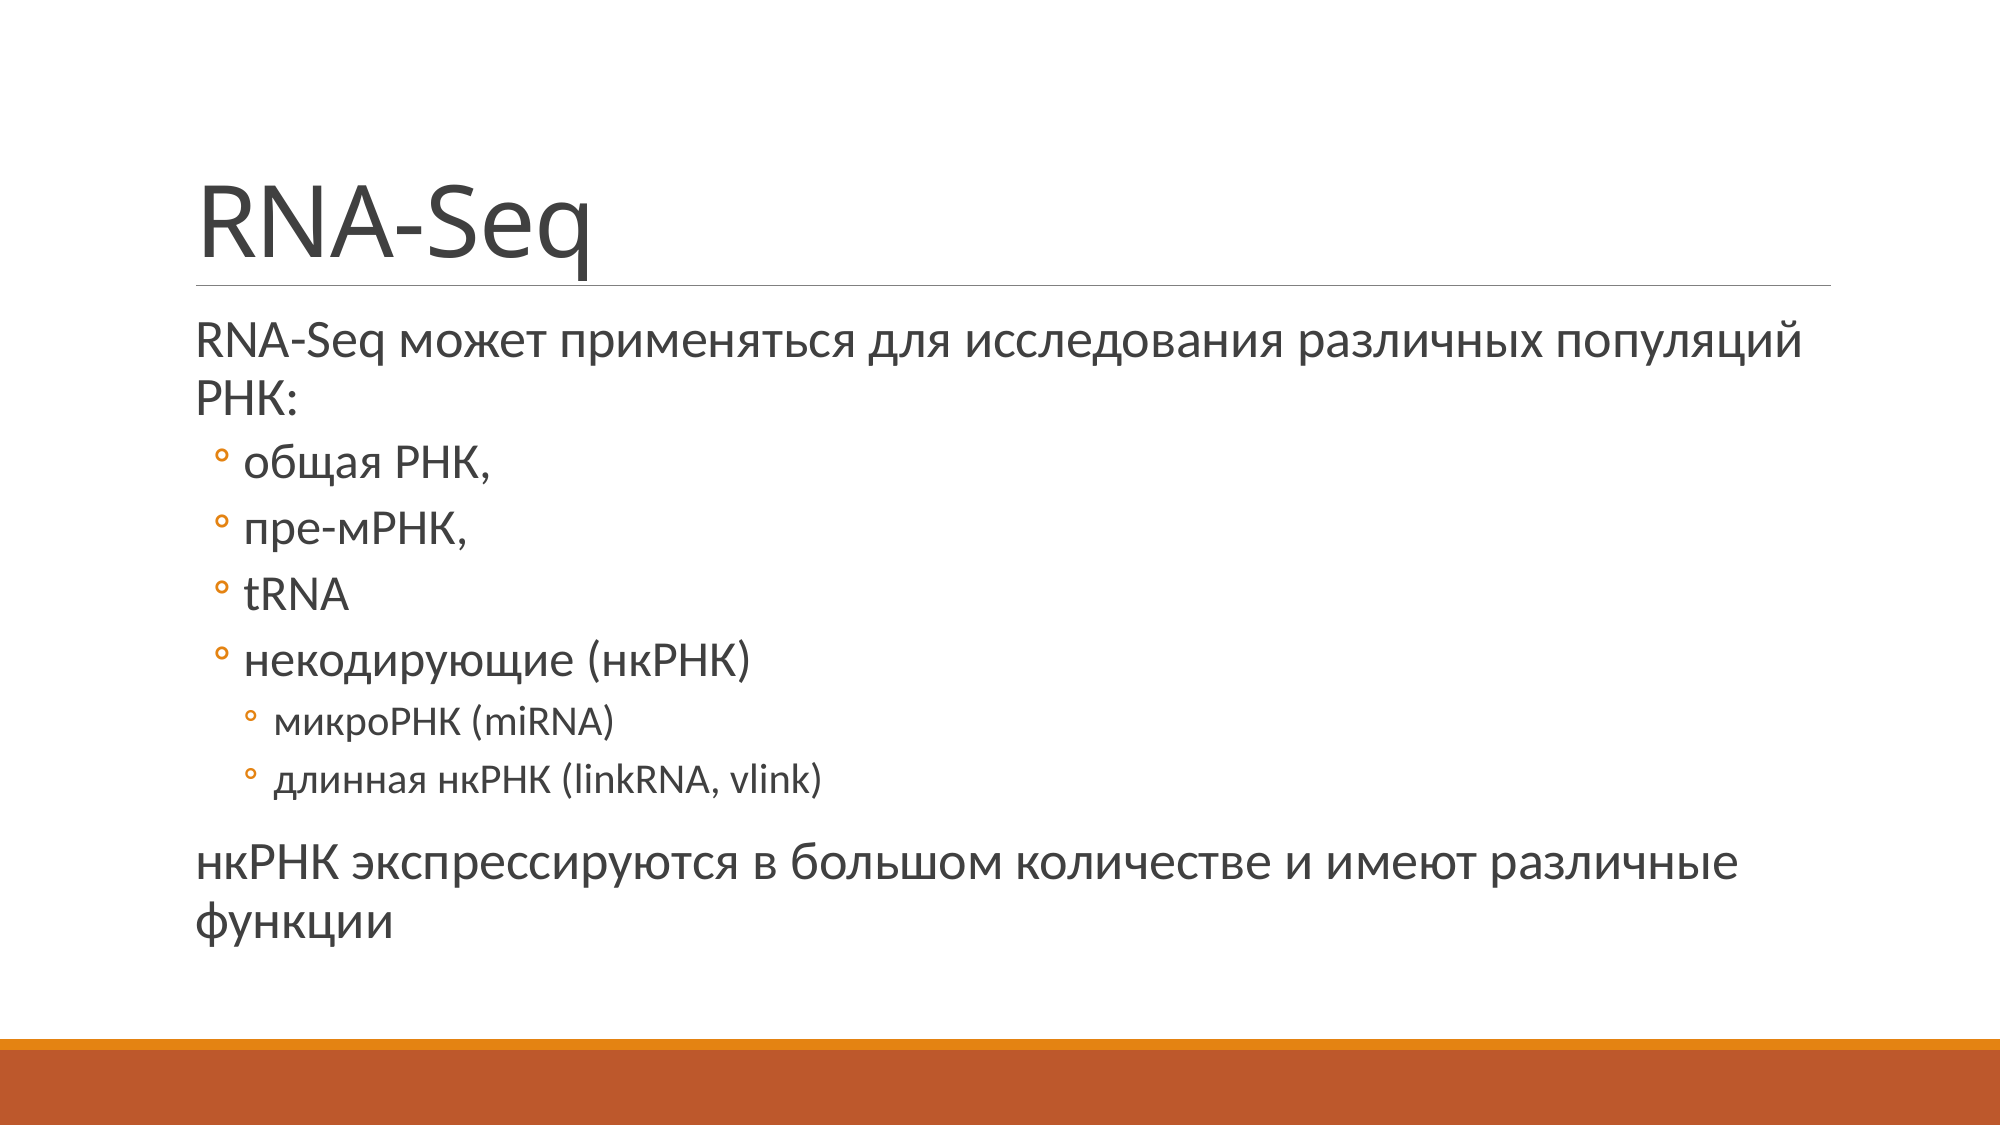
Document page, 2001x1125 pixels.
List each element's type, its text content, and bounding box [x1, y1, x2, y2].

list RNA-Seq может применяться для исследования различных популяций РНК: общая РНК, пре-мРНК, tRNA некодирующие (нкРНК) микроРНК (miRNA) длинная нкРНК (linkRNA, vlink) нкРНК экспрессируются в большом количестве и имеют различные функции [180, 302, 1830, 963]
title RNA-Seq [180, 47, 1830, 285]
